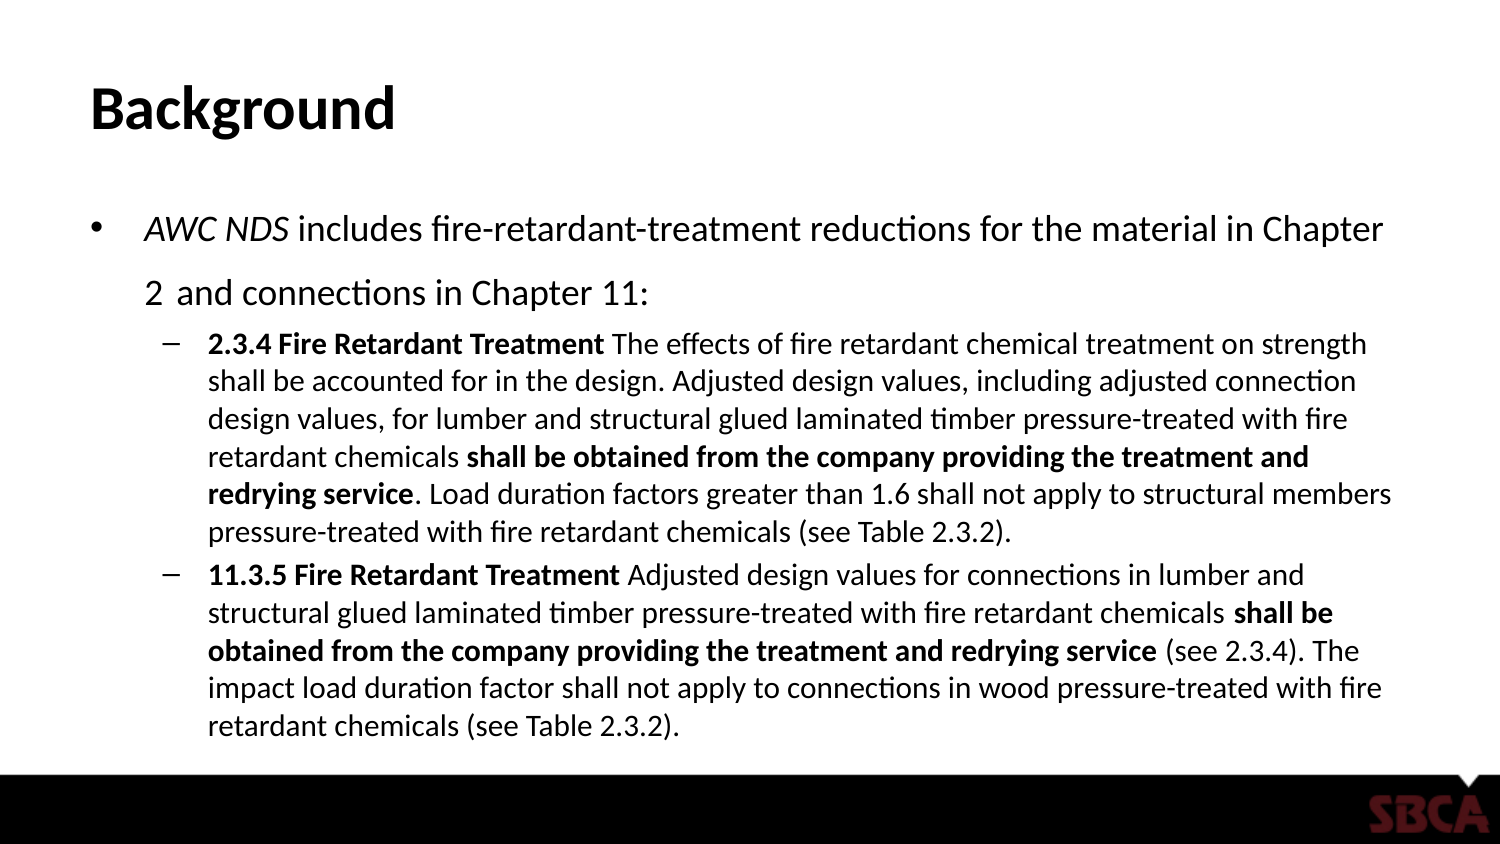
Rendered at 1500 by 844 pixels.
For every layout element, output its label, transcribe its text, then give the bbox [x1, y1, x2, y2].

title Background [75, 33, 1425, 175]
list AWC NDS includes fire-retardant-treatment reductions for the material in Chapter 2 and connections in Chapter 11: 2.3.4 Fire Retardant Treatment The effects of fire retardant chemical treatment on strength shall be accounted for in the design. Adjusted design values, including adjusted connection design values, for lumber and structural glued laminated timber pressure-treated with fire retardant chemicals shall be obtained from the company providing the treatment and redrying service. Load duration factors greater than 1.6 shall not apply to structural members pressure-treated with fire retardant chemicals (see Table 2.3.2). 11.3.5 Fire Retardant Treatment Adjusted design values for connections in lumber and structural glued laminated timber pressure-treated with fire retardant chemicals shall be obtained from the company providing the treatment and redrying service (see 2.3.4). The impact load duration factor shall not apply to connections in wood pressure-treated with fire retardant chemicals (see Table 2.3.2). [75, 196, 1425, 754]
picture [0, 0, 1500, 844]
